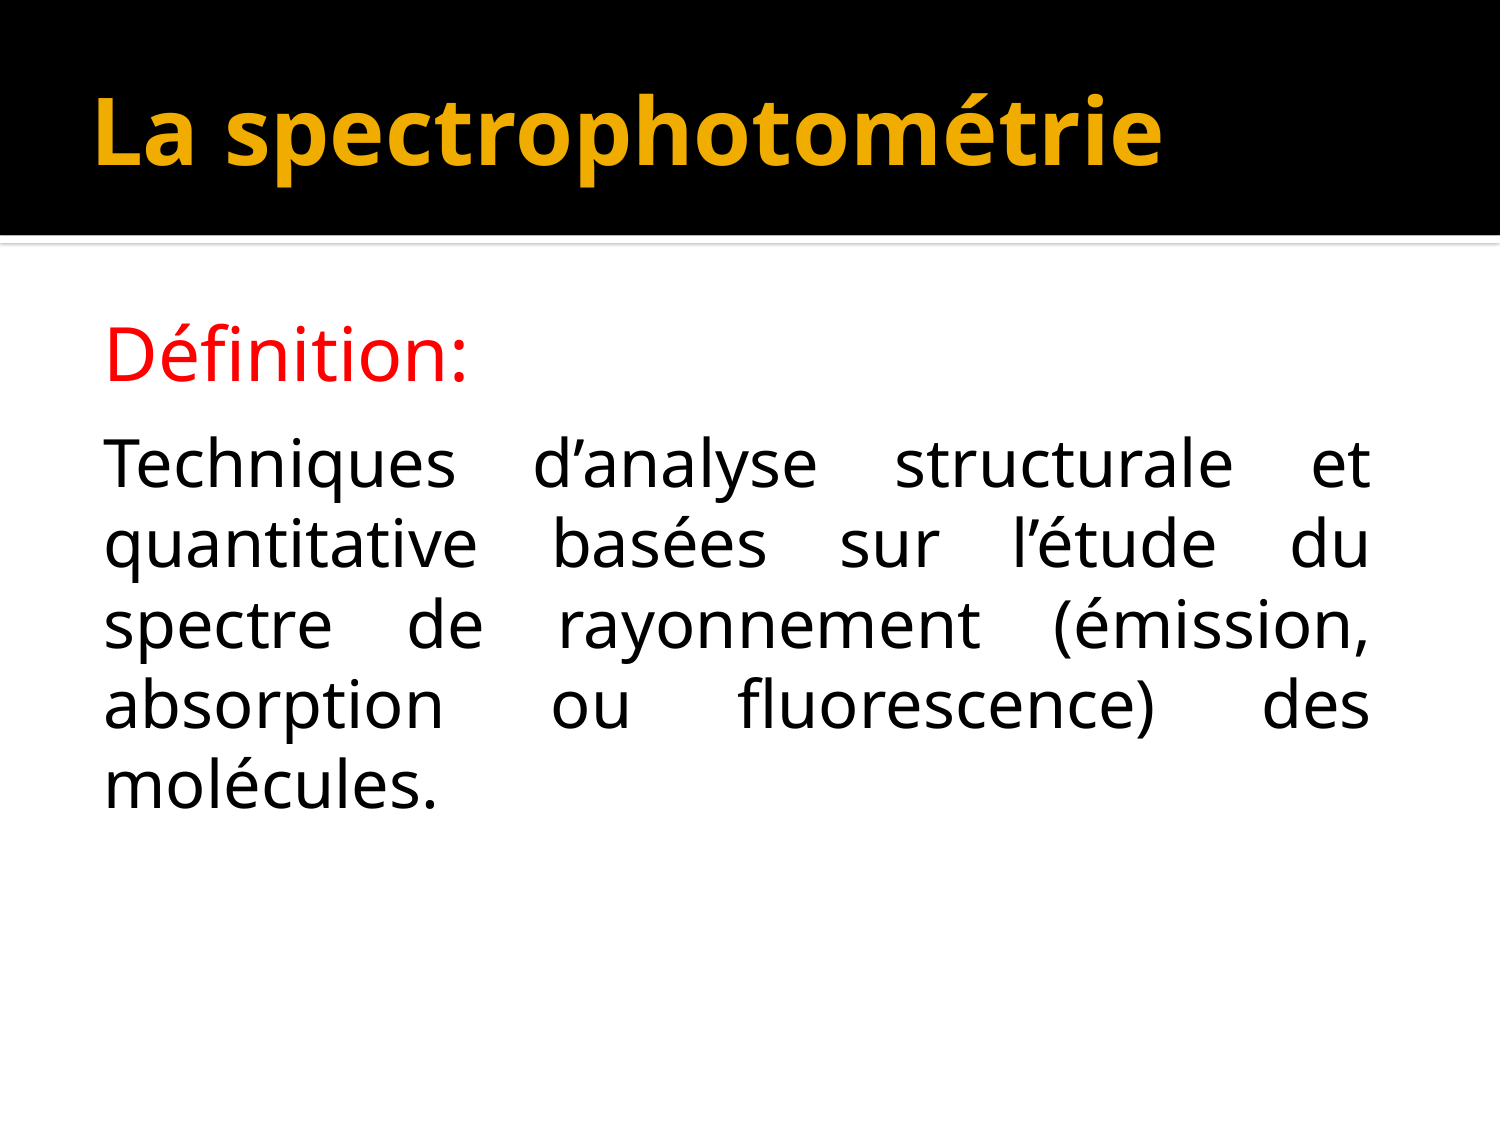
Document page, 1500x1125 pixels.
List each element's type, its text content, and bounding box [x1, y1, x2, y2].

list Définition: Techniques d’analyse structurale et quantitative basées sur l’étude du spectre de rayonnement (émission, absorption ou fluorescence) des molécules. [75, 291, 1388, 1050]
title La spectrophotométrie [75, 25, 1425, 231]
